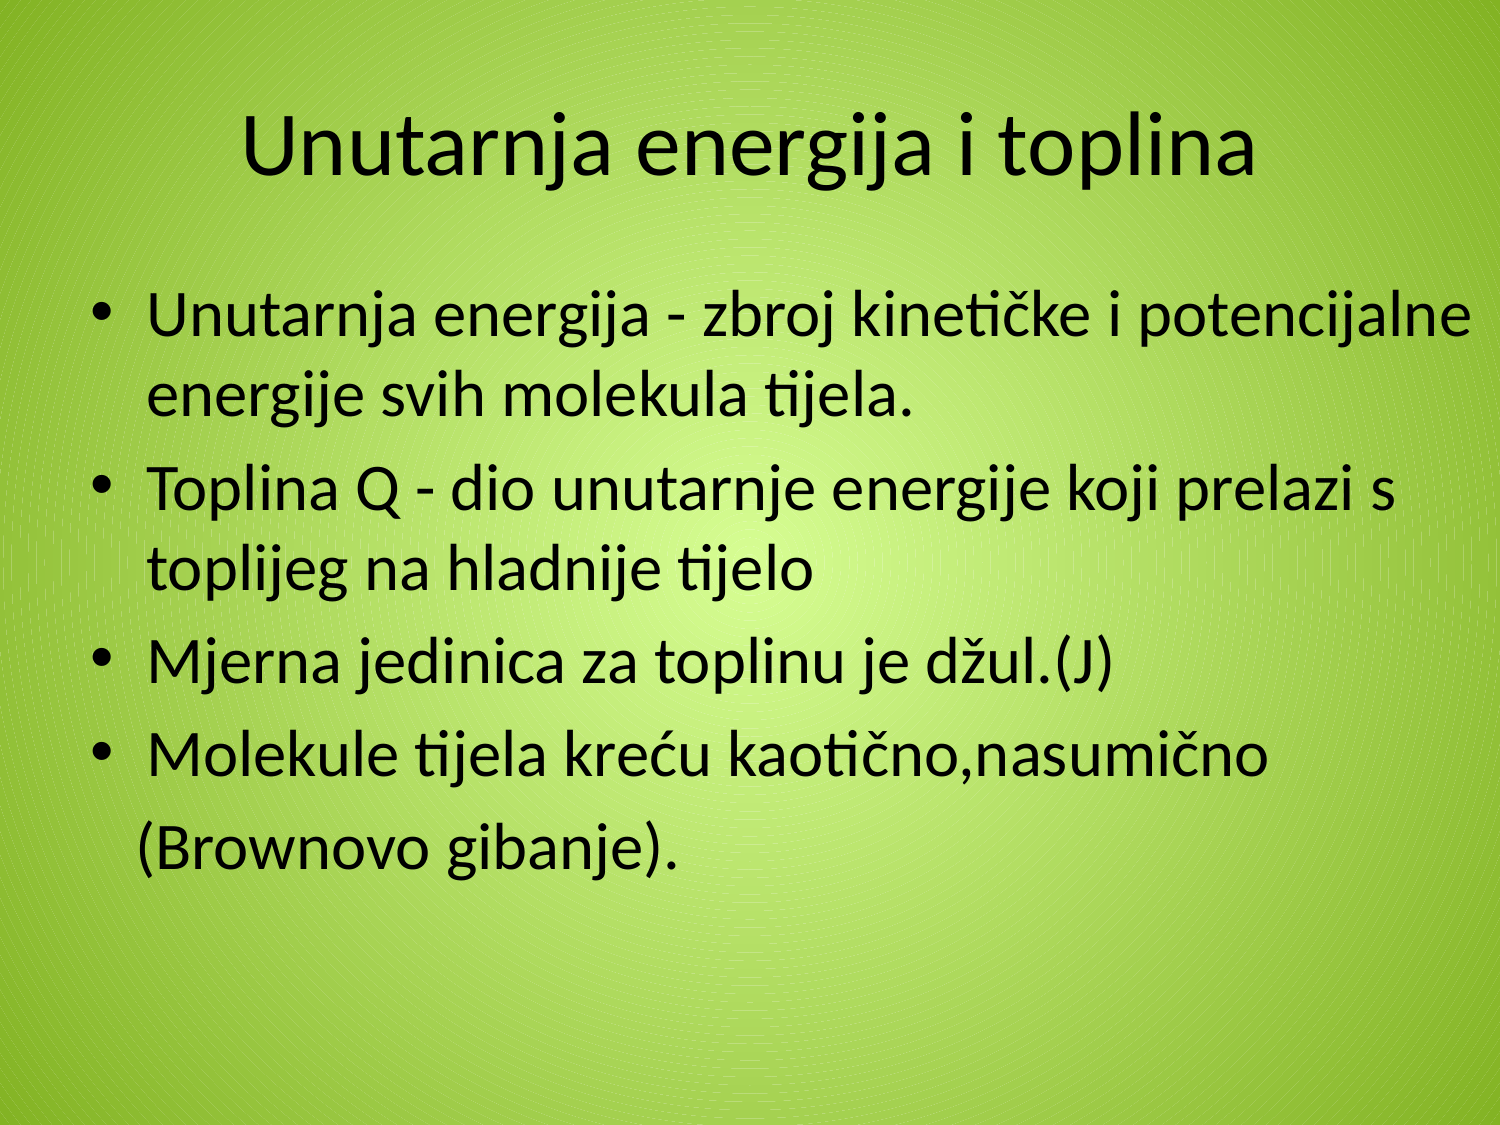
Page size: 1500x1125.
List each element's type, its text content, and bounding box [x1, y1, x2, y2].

list Unutarnja energija - zbroj kinetičke i potencijalne energije svih molekula tijela. Toplina Q - dio unutarnje energije koji prelazi s toplijeg na hladnije tijelo Mjerna jedinica za toplinu je džul.(J) Molekule tijela kreću kaotično,nasumično (Brownovo gibanje). [75, 262, 1500, 1005]
title Unutarnja energija i toplina [75, 45, 1425, 233]
